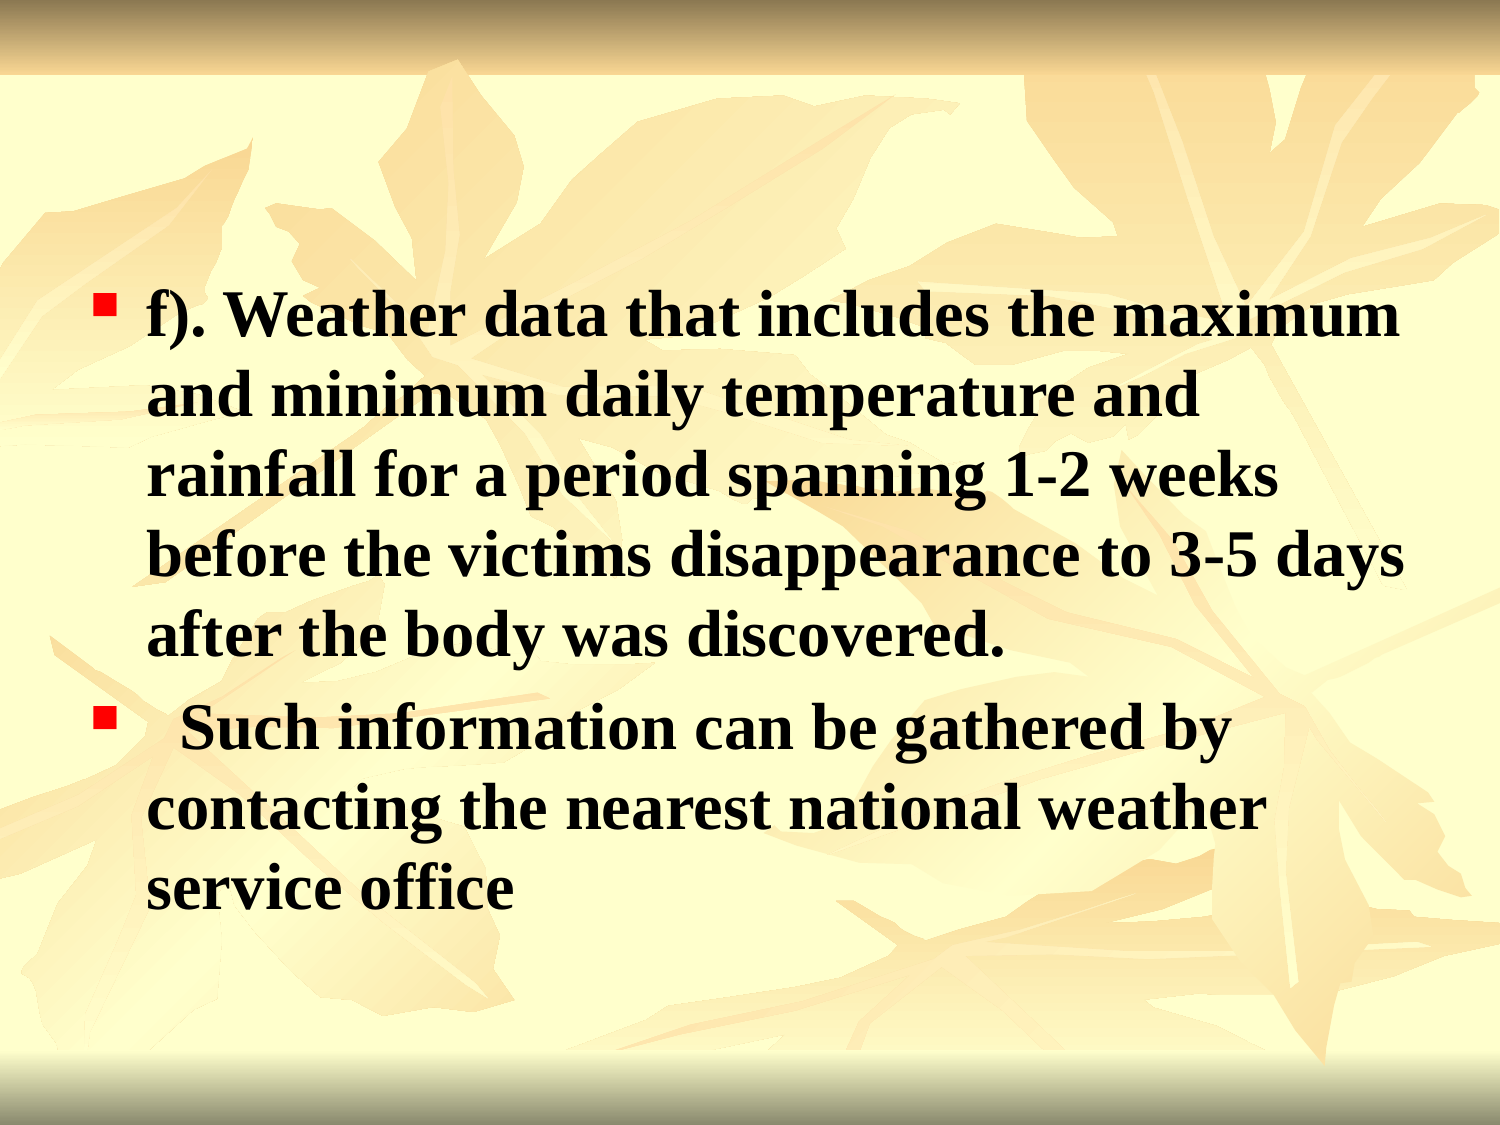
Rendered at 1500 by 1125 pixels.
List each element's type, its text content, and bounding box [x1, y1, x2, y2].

list f). Weather data that includes the maximum and minimum daily temperature and rainfall for a period spanning 1-2 weeks before the victims disappearance to 3-5 days after the body was discovered. Such information can be gathered by contacting the nearest national weather service office [74, 262, 1426, 1006]
